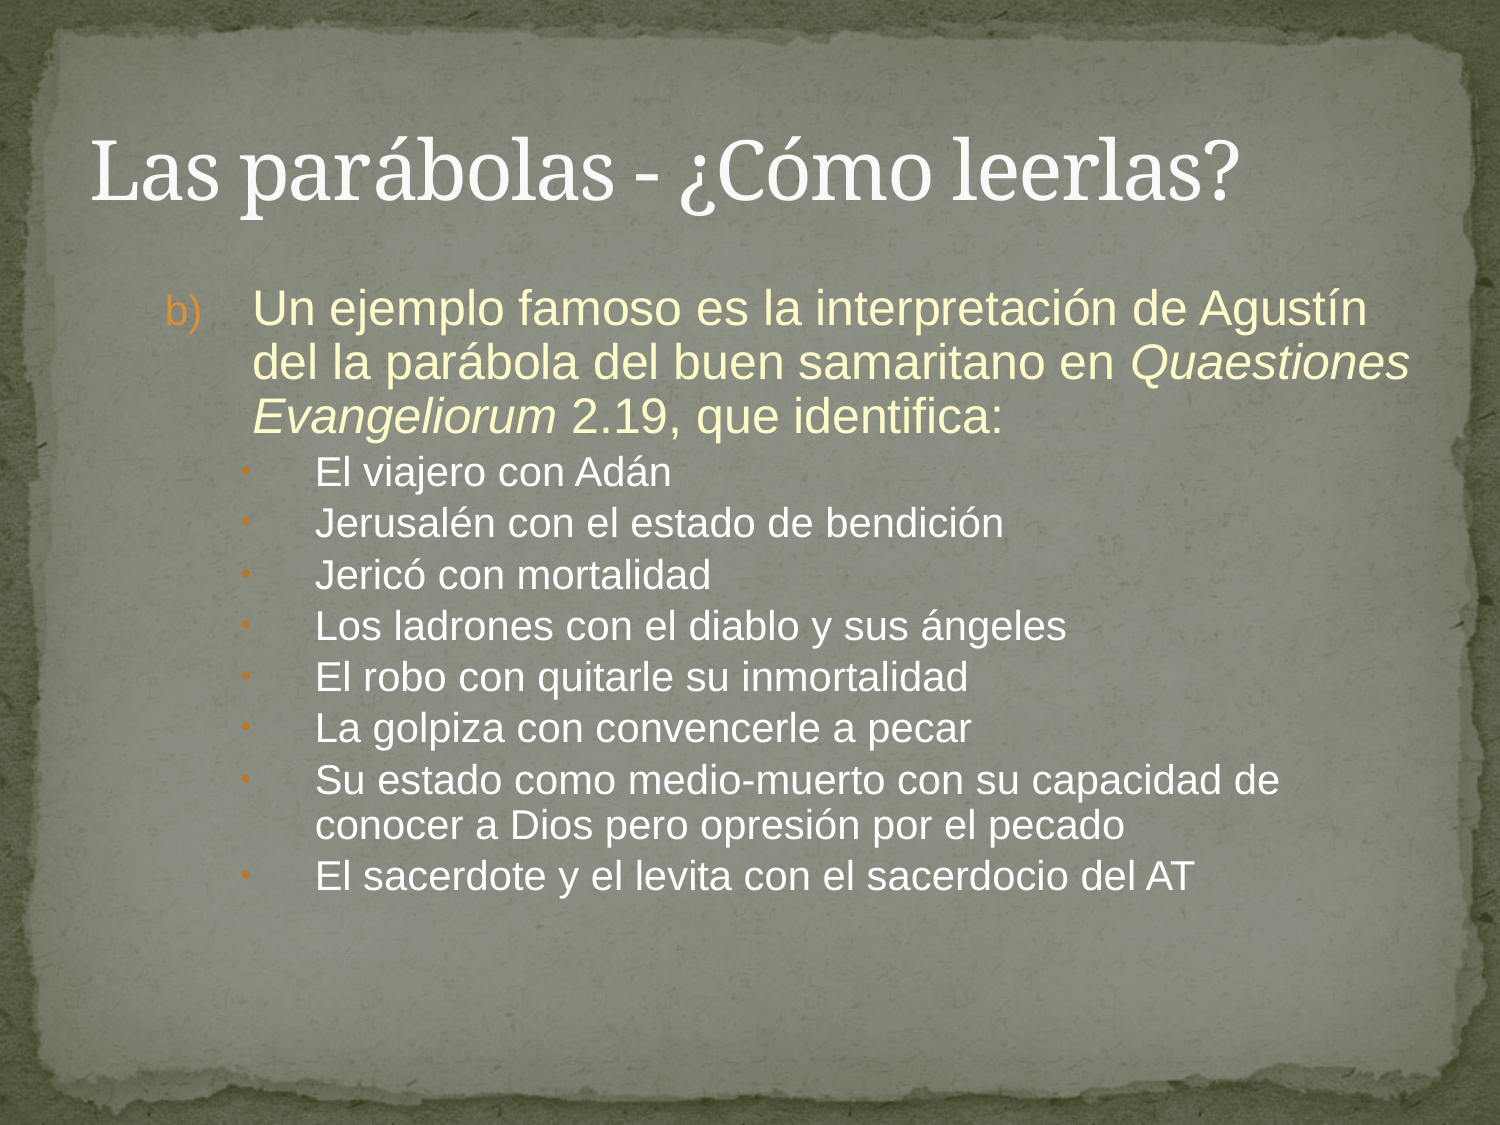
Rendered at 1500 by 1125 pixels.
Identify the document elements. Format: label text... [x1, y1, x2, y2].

title Las parábolas - ¿Cómo leerlas? [74, 24, 1425, 225]
list Un ejemplo famoso es la interpretación de Agustín del la parábola del buen samaritano en Quaestiones Evangeliorum 2.19, que identifica: El viajero con Adán Jerusalén con el estado de bendición Jericó con mortalidad Los ladrones con el diablo y sus ángeles El robo con quitarle su inmortalidad La golpiza con convencerle a pecar Su estado como medio-muerto con su capacidad de conocer a Dios pero opresión por el pecado El sacerdote y el levita con el sacerdocio del AT [75, 275, 1438, 1088]
